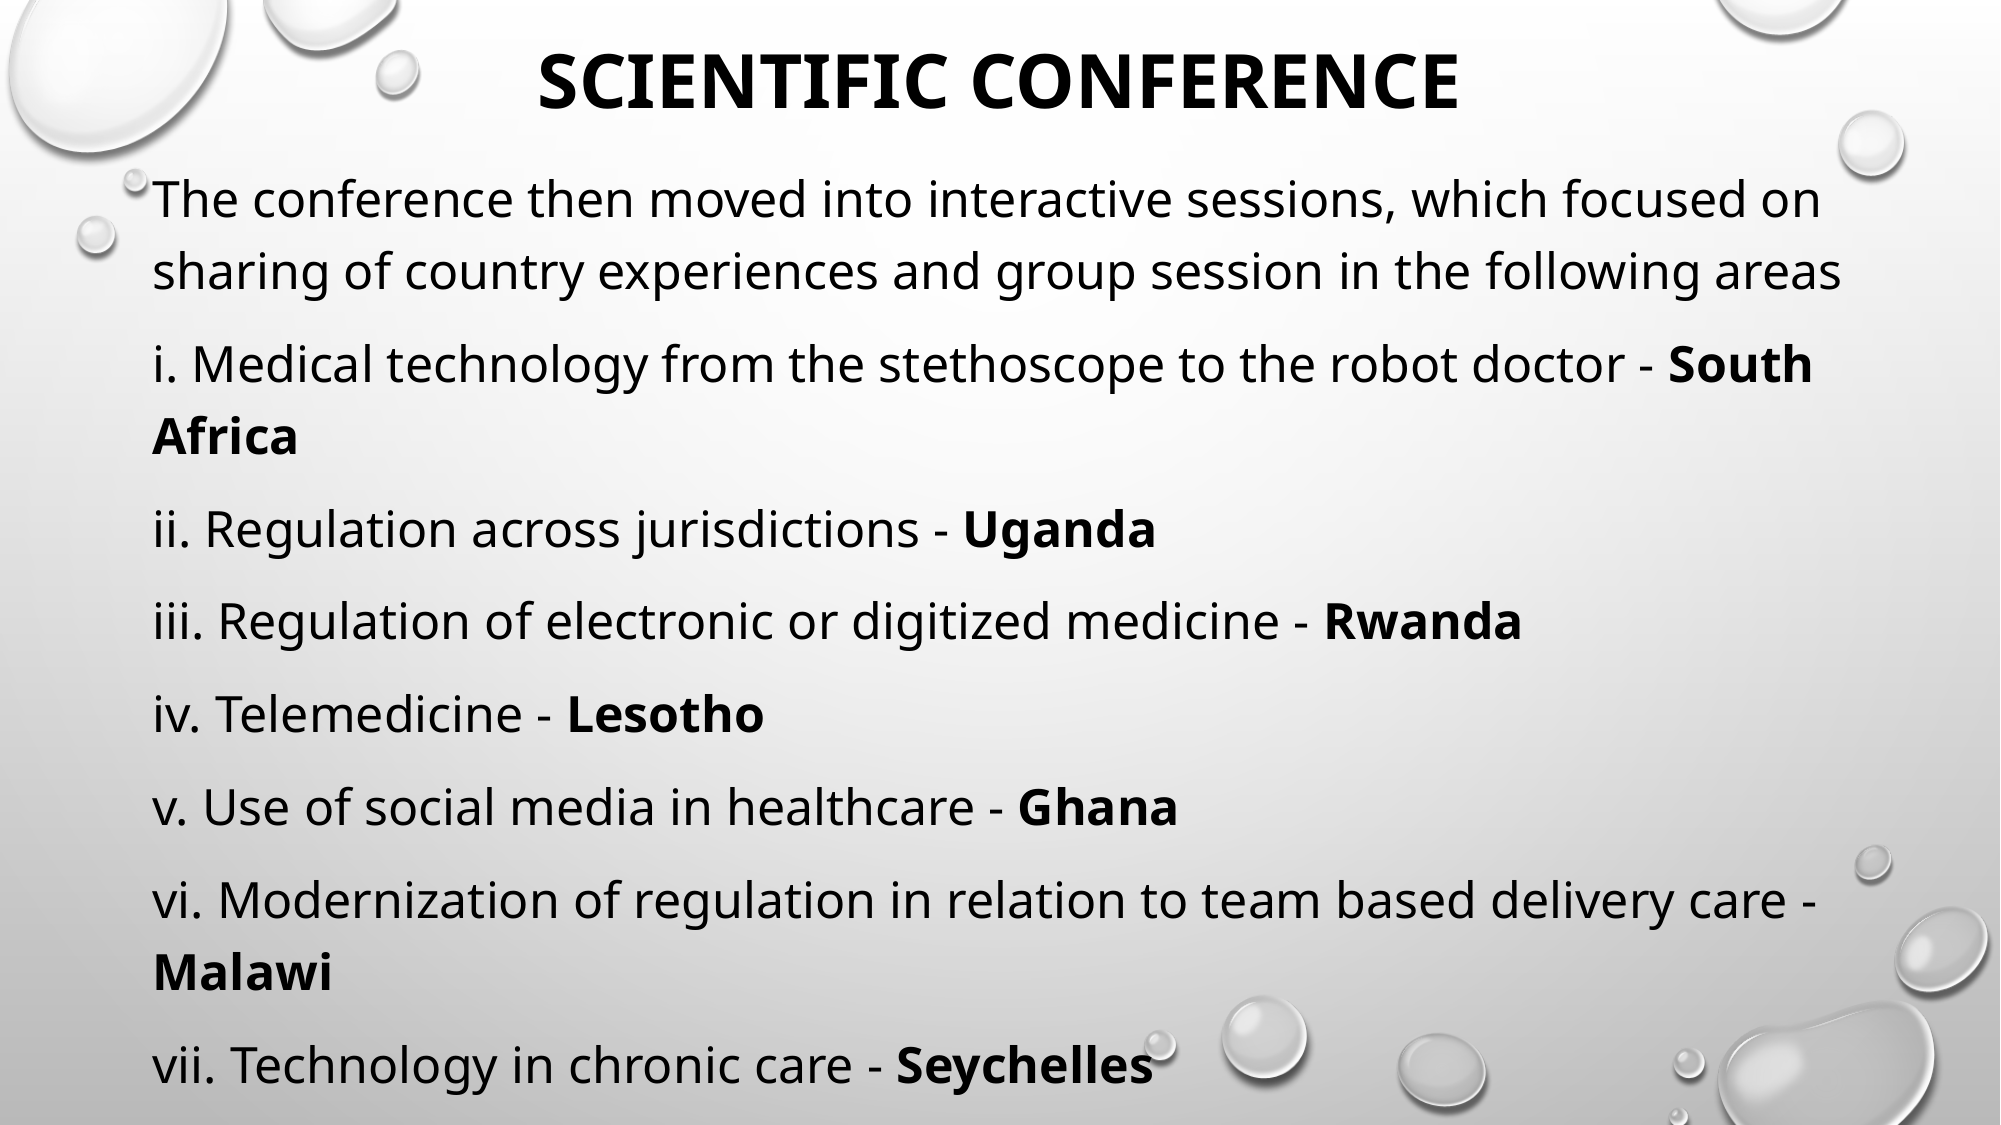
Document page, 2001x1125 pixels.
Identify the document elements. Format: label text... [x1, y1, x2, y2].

picture [0, 0, 2000, 1125]
list The conference then moved into interactive sessions, which focused on sharing of country experiences and group session in the following areas i. Medical technology from the stethoscope to the robot doctor - South Africa ii. Regulation across jurisdictions - Uganda iii. Regulation of electronic or digitized medicine - Rwanda iv. Telemedicine - Lesotho v. Use of social media in healthcare - Ghana vi. Modernization of regulation in relation to team based delivery care - Malawi vii. Technology in chronic care - Seychelles viii. Litigation – who is liable the doctor or the machine - Kenya [137, 147, 1863, 1088]
title SCIENTIFIC CONFERENCE [137, 19, 1863, 147]
